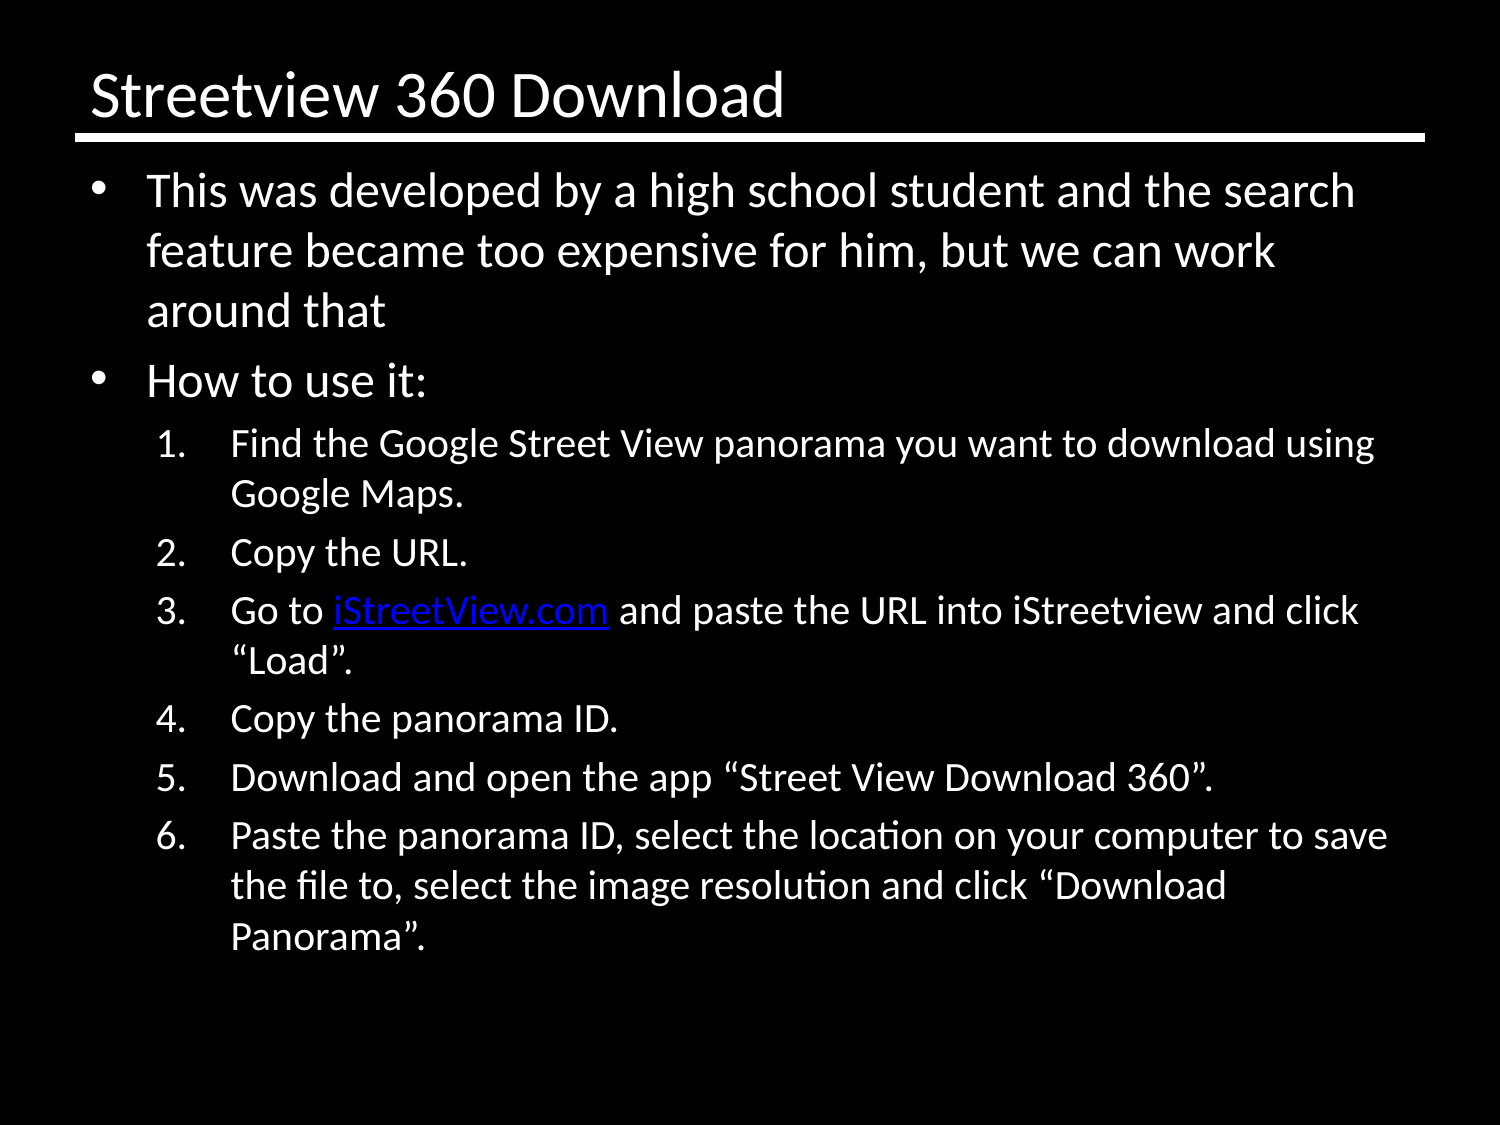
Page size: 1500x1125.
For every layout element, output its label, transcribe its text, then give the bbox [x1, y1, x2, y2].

title Streetview 360 Download [75, 45, 1425, 138]
list This was developed by a high school student and the search feature became too expensive for him, but we can work around that How to use it: Find the Google Street View panorama you want to download using Google Maps. Copy the URL. Go to iStreetView.com and paste the URL into iStreetview and click “Load”. Copy the panorama ID. Download and open the app “Street View Download 360”. Paste the panorama ID, select the location on your computer to save the file to, select the image resolution and click “Download Panorama”. [75, 149, 1425, 1005]
